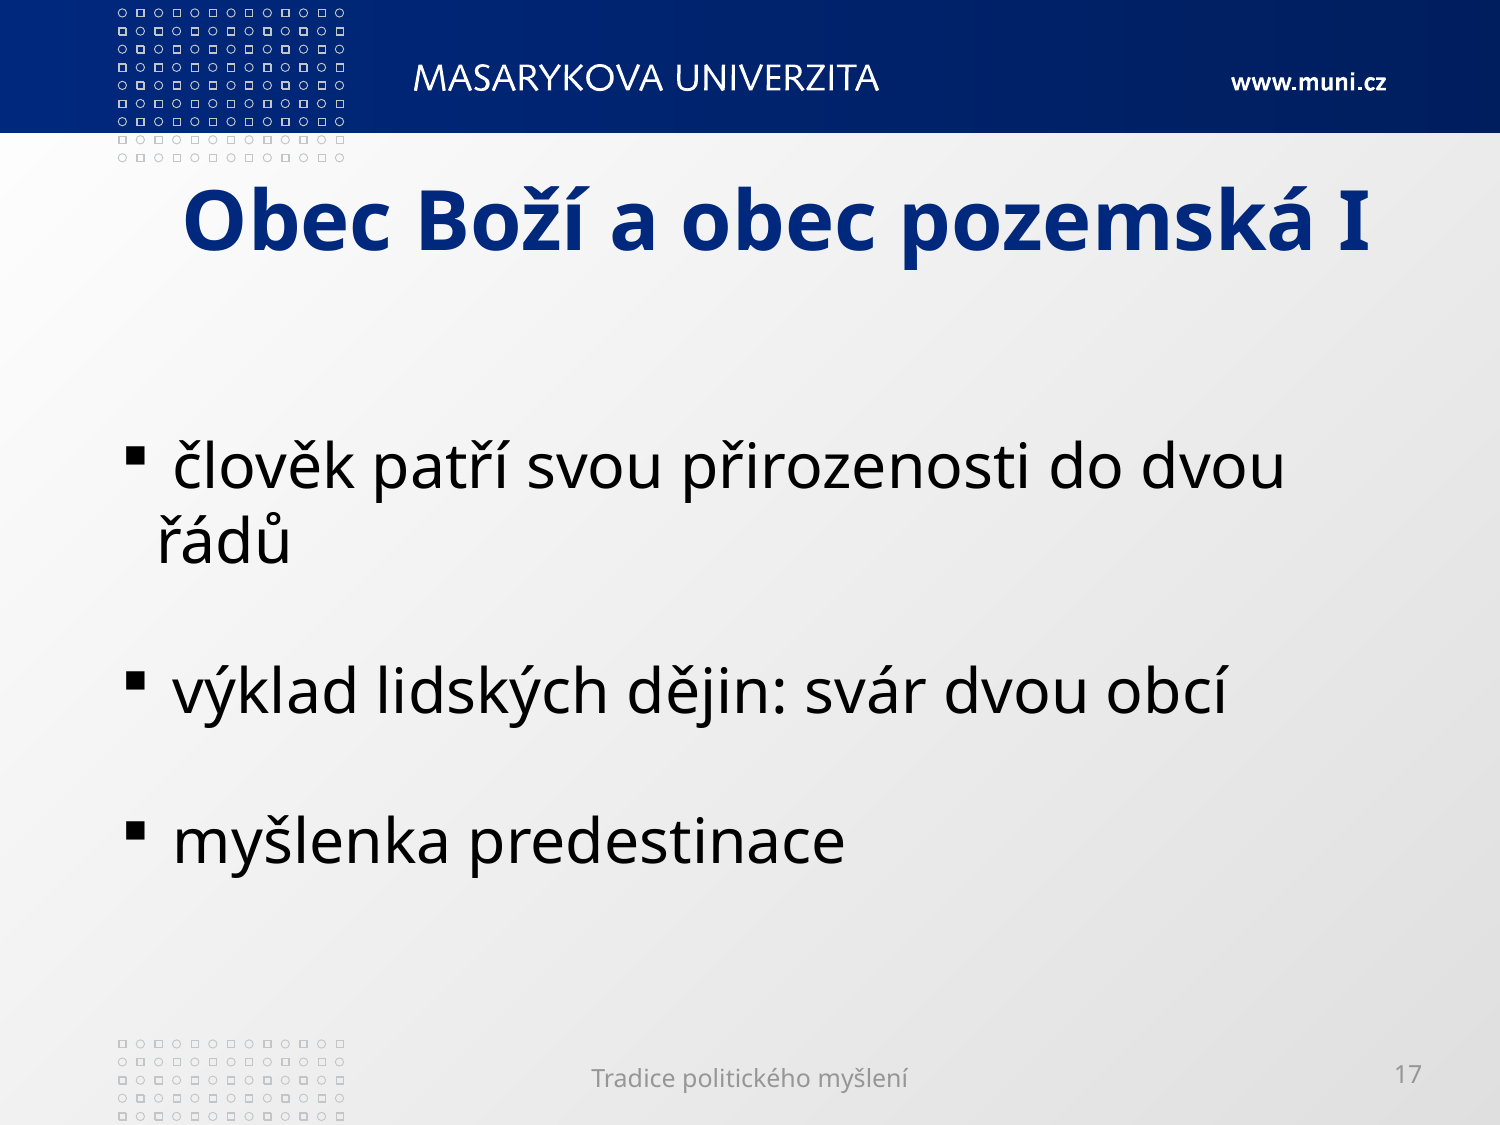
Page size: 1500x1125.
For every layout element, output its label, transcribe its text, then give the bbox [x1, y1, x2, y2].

footer Tradice politického myšlení [419, 1024, 1081, 1101]
title Obec Boží a obec pozemská I [131, 138, 1423, 276]
slide_number 17 [1124, 1024, 1438, 1101]
text_box člověk patří svou přirozenosti do dvou řádů výklad lidských dějin: svár dvou obcí myšlenka predestinace [106, 418, 1438, 884]
